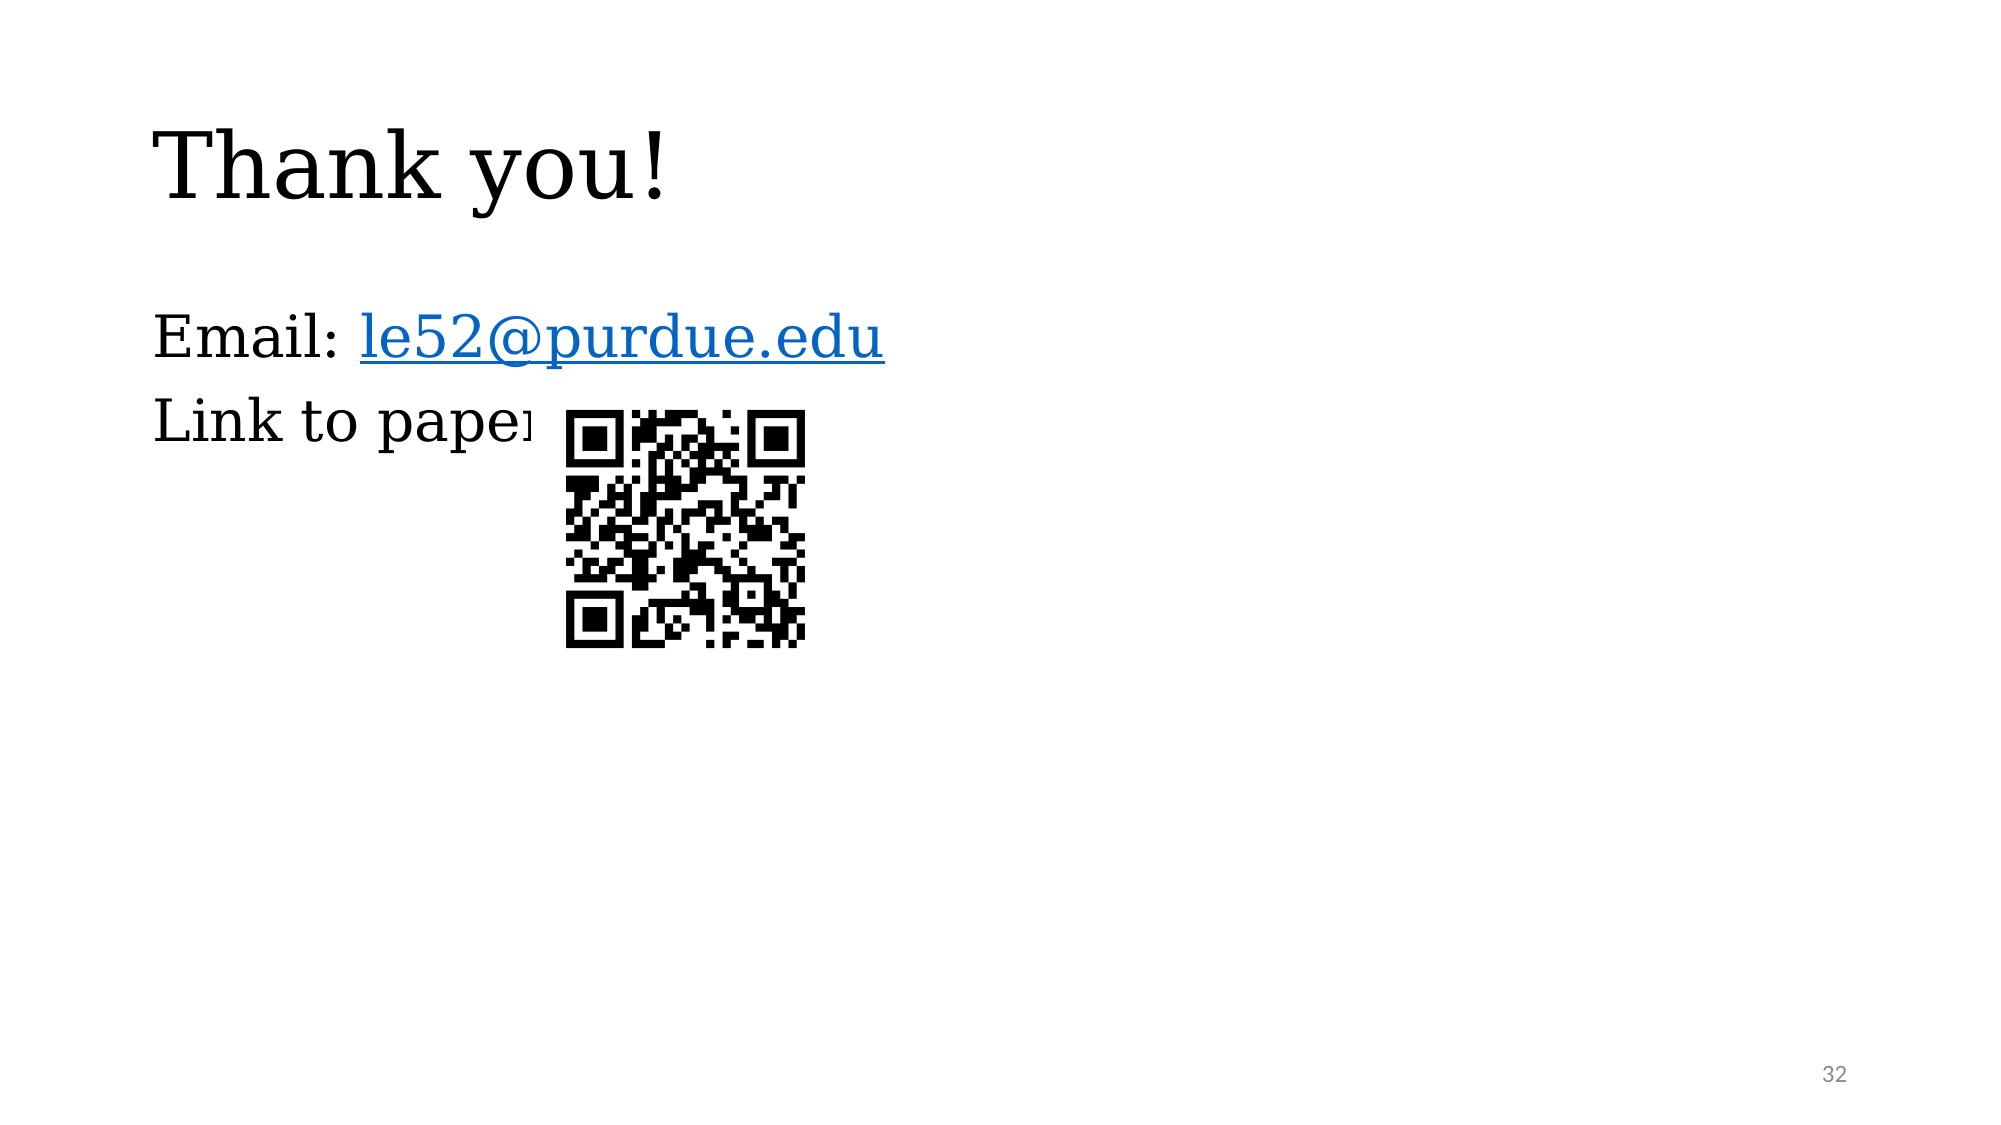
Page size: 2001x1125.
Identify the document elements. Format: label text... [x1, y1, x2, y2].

picture [531, 375, 840, 683]
slide_number 32 [1412, 1042, 1863, 1103]
title Thank you! [137, 59, 1863, 278]
list Email: le52@purdue.edu Link to paper: [137, 299, 1863, 1014]
